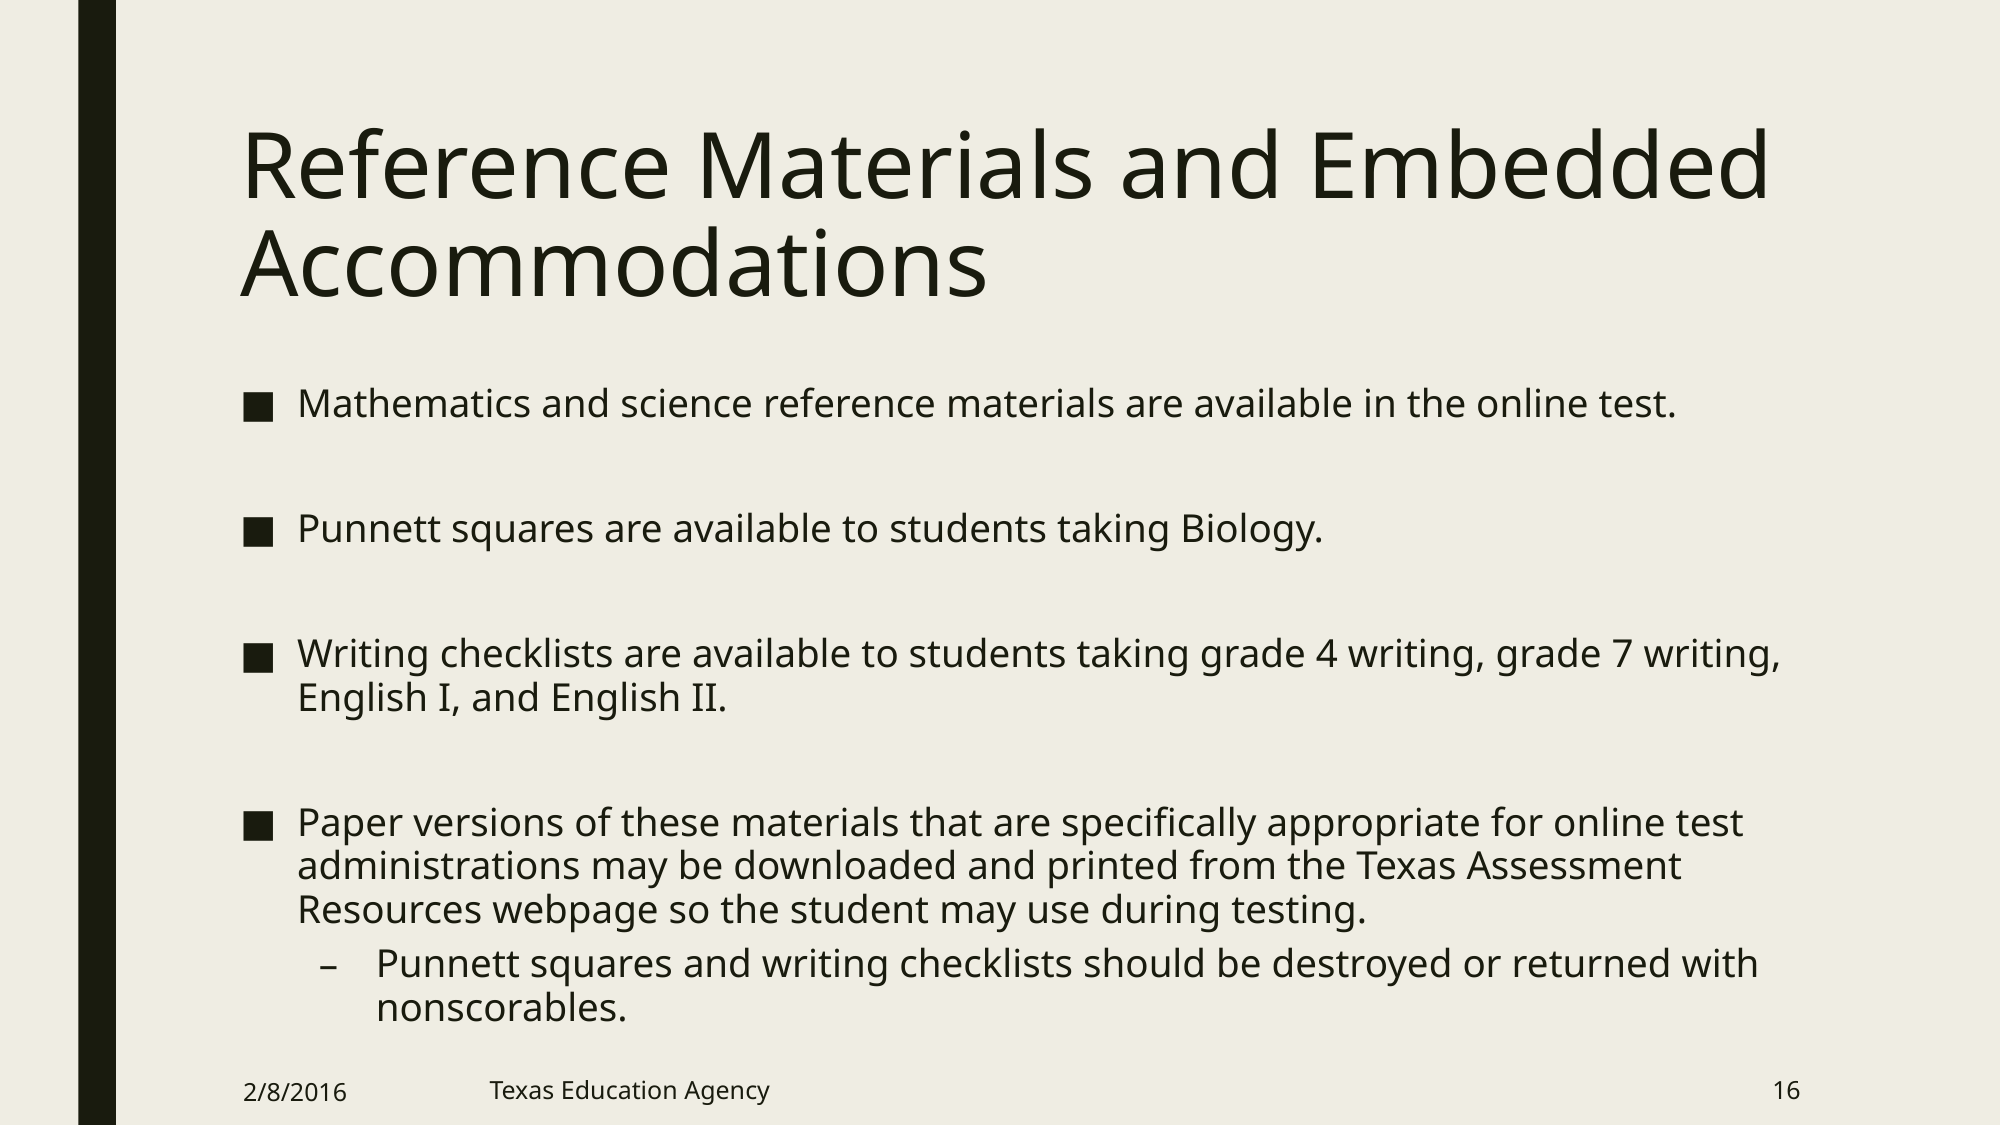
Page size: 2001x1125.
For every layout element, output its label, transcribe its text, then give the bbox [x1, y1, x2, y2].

title Reference Materials and Embedded Accommodations [225, 112, 1800, 357]
footer Texas Education Agency [474, 1058, 1505, 1125]
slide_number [228, 1058, 426, 1125]
list Mathematics and science reference materials are available in the online test. Punnett squares are available to students taking Biology. Writing checklists are available to students taking grade 4 writing, grade 7 writing, English I, and English II. Paper versions of these materials that are specifically appropriate for online test administrations may be downloaded and printed from the Texas Assessment Resources webpage so the student may use during testing. Punnett squares and writing checklists should be destroyed or returned with nonscorables. [225, 375, 1861, 1041]
slide_number 16 [1553, 1058, 1816, 1125]
